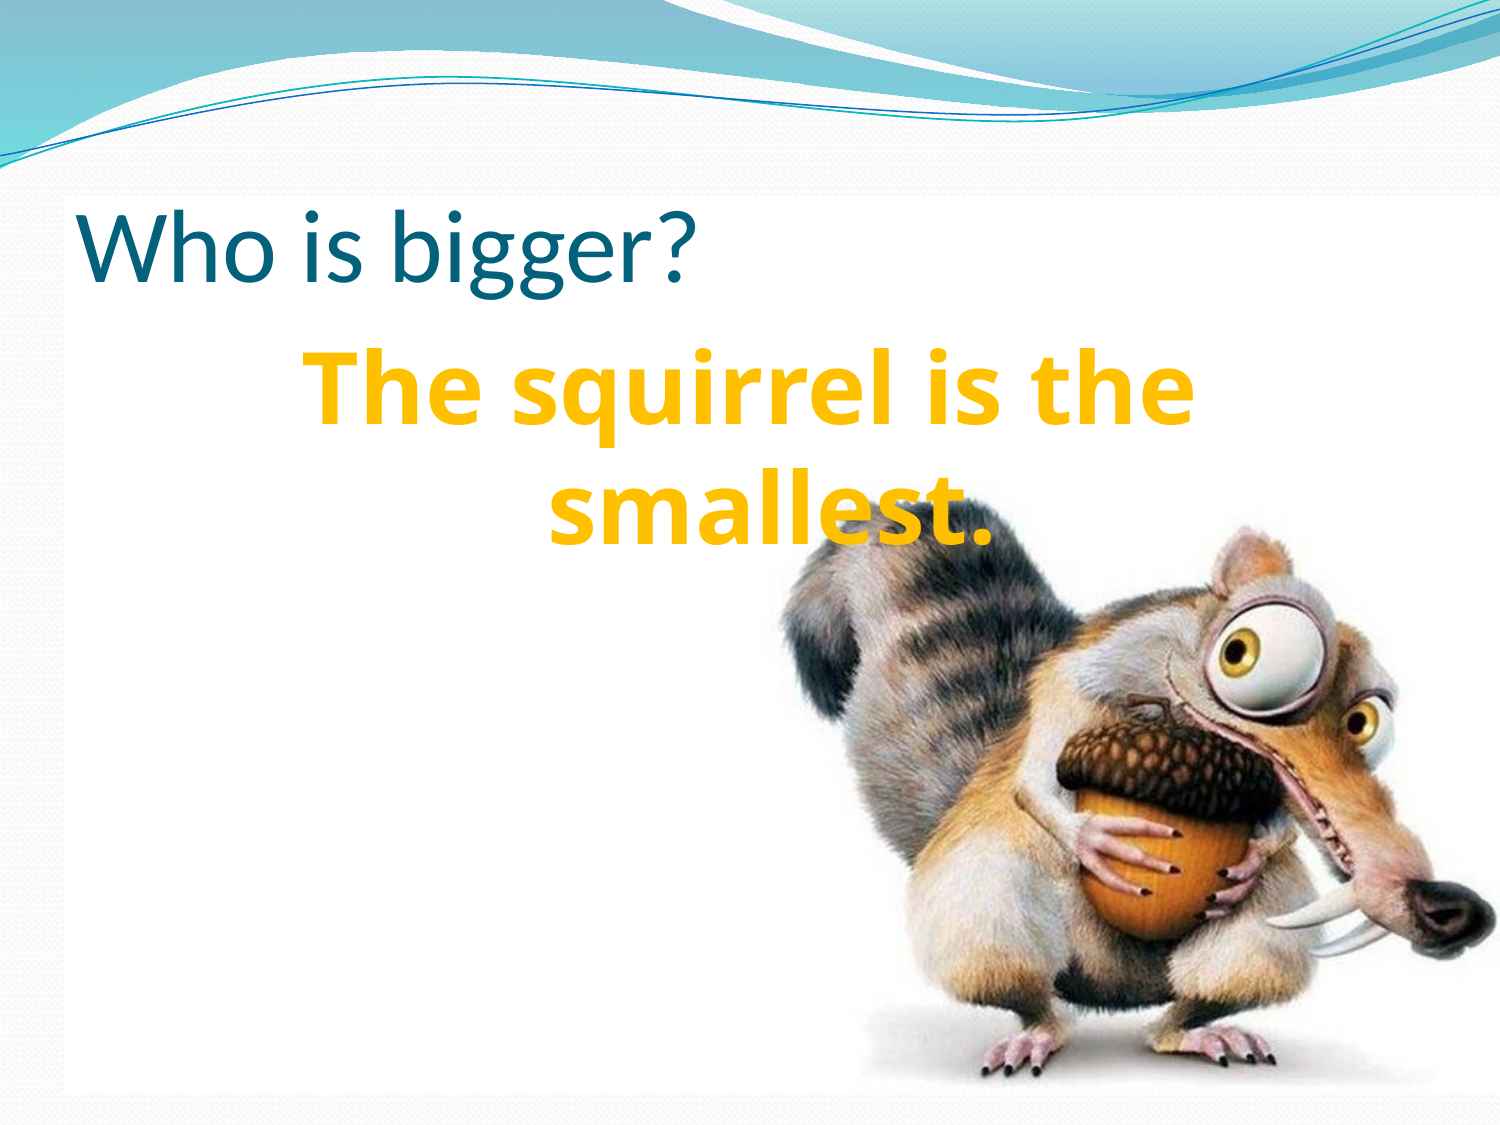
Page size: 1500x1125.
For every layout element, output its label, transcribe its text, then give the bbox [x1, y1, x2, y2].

picture [64, 195, 1500, 1095]
title Who is bigger? [75, 115, 1425, 195]
